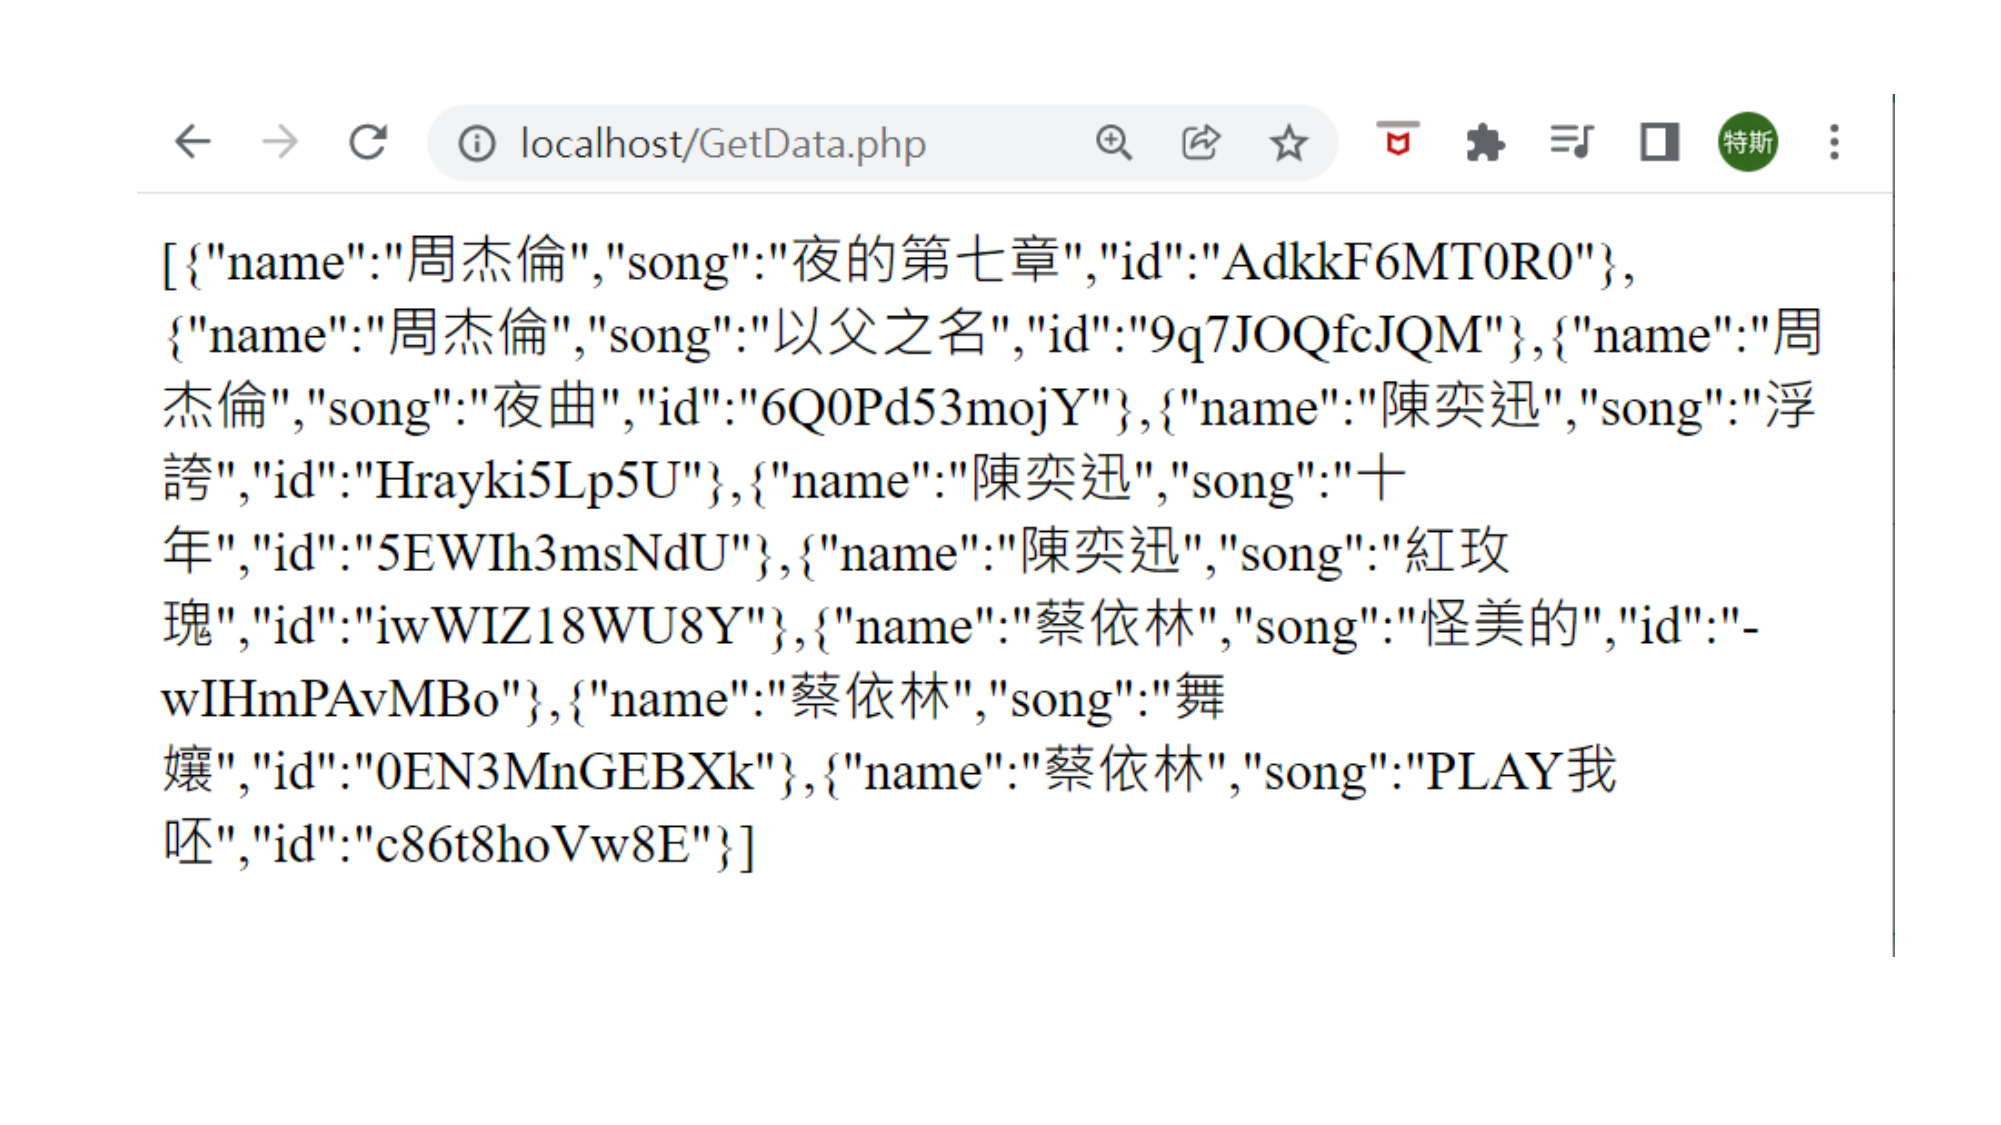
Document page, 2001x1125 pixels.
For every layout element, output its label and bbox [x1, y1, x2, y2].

list [137, 94, 1895, 957]
